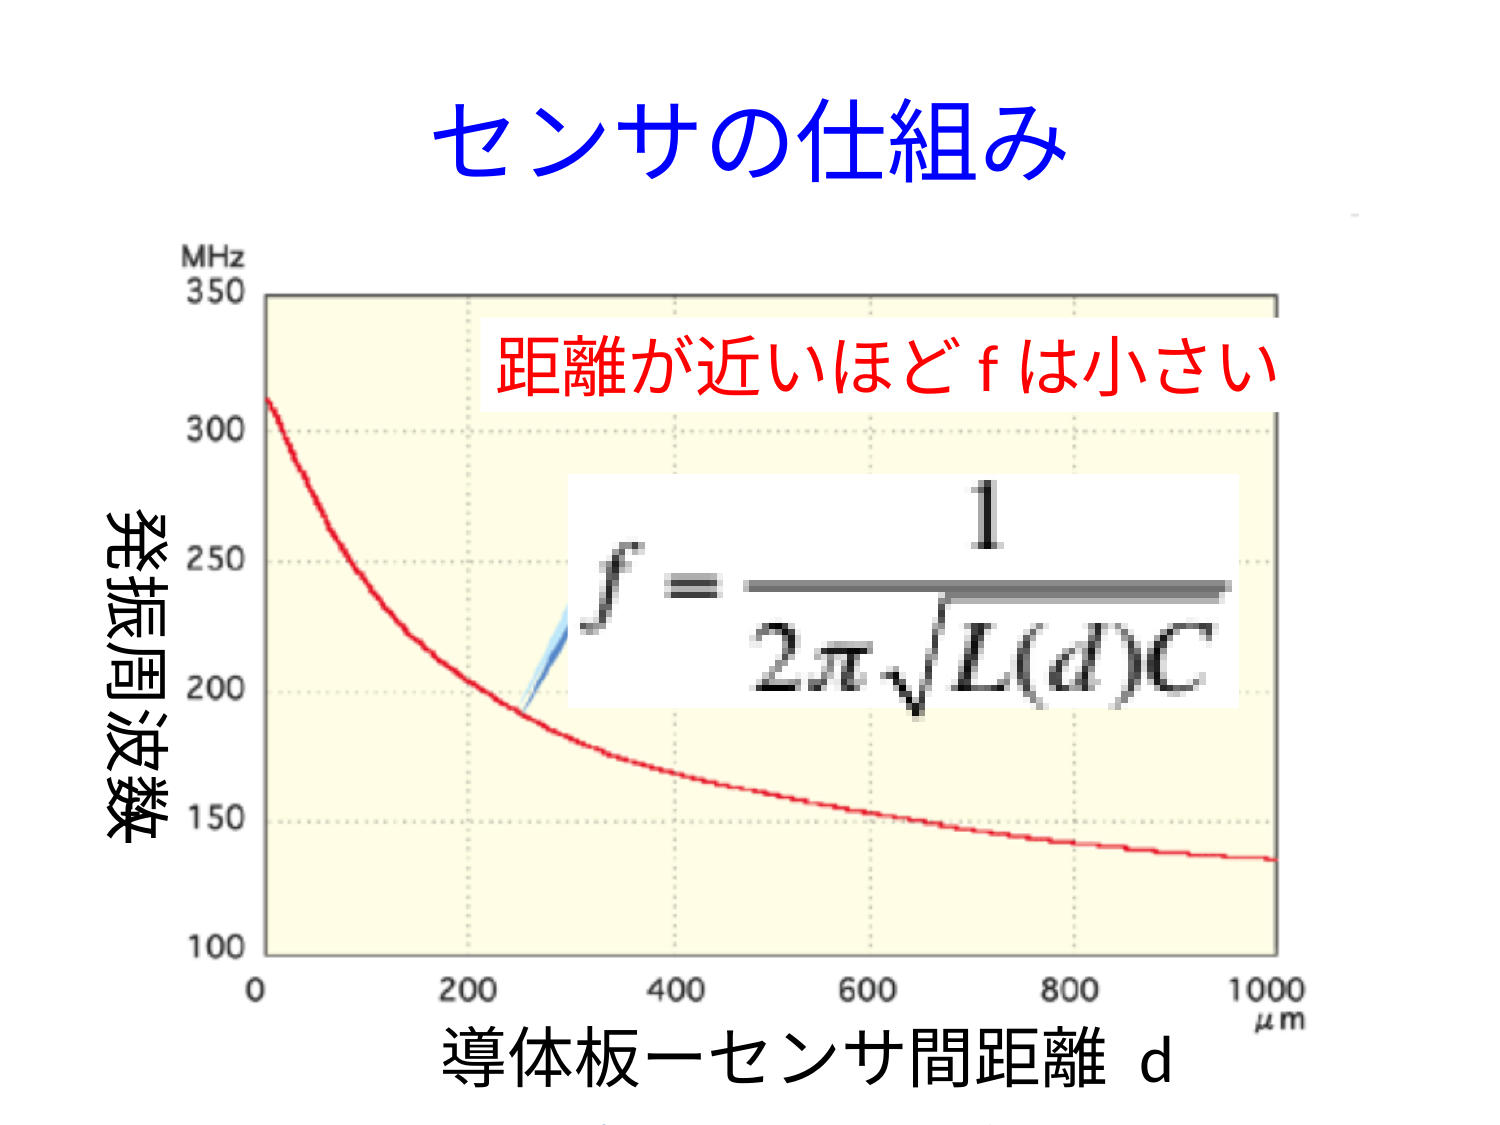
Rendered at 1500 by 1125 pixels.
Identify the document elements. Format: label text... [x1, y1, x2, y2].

title センサの仕組み [75, 45, 1425, 233]
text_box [74, 192, 1370, 1125]
